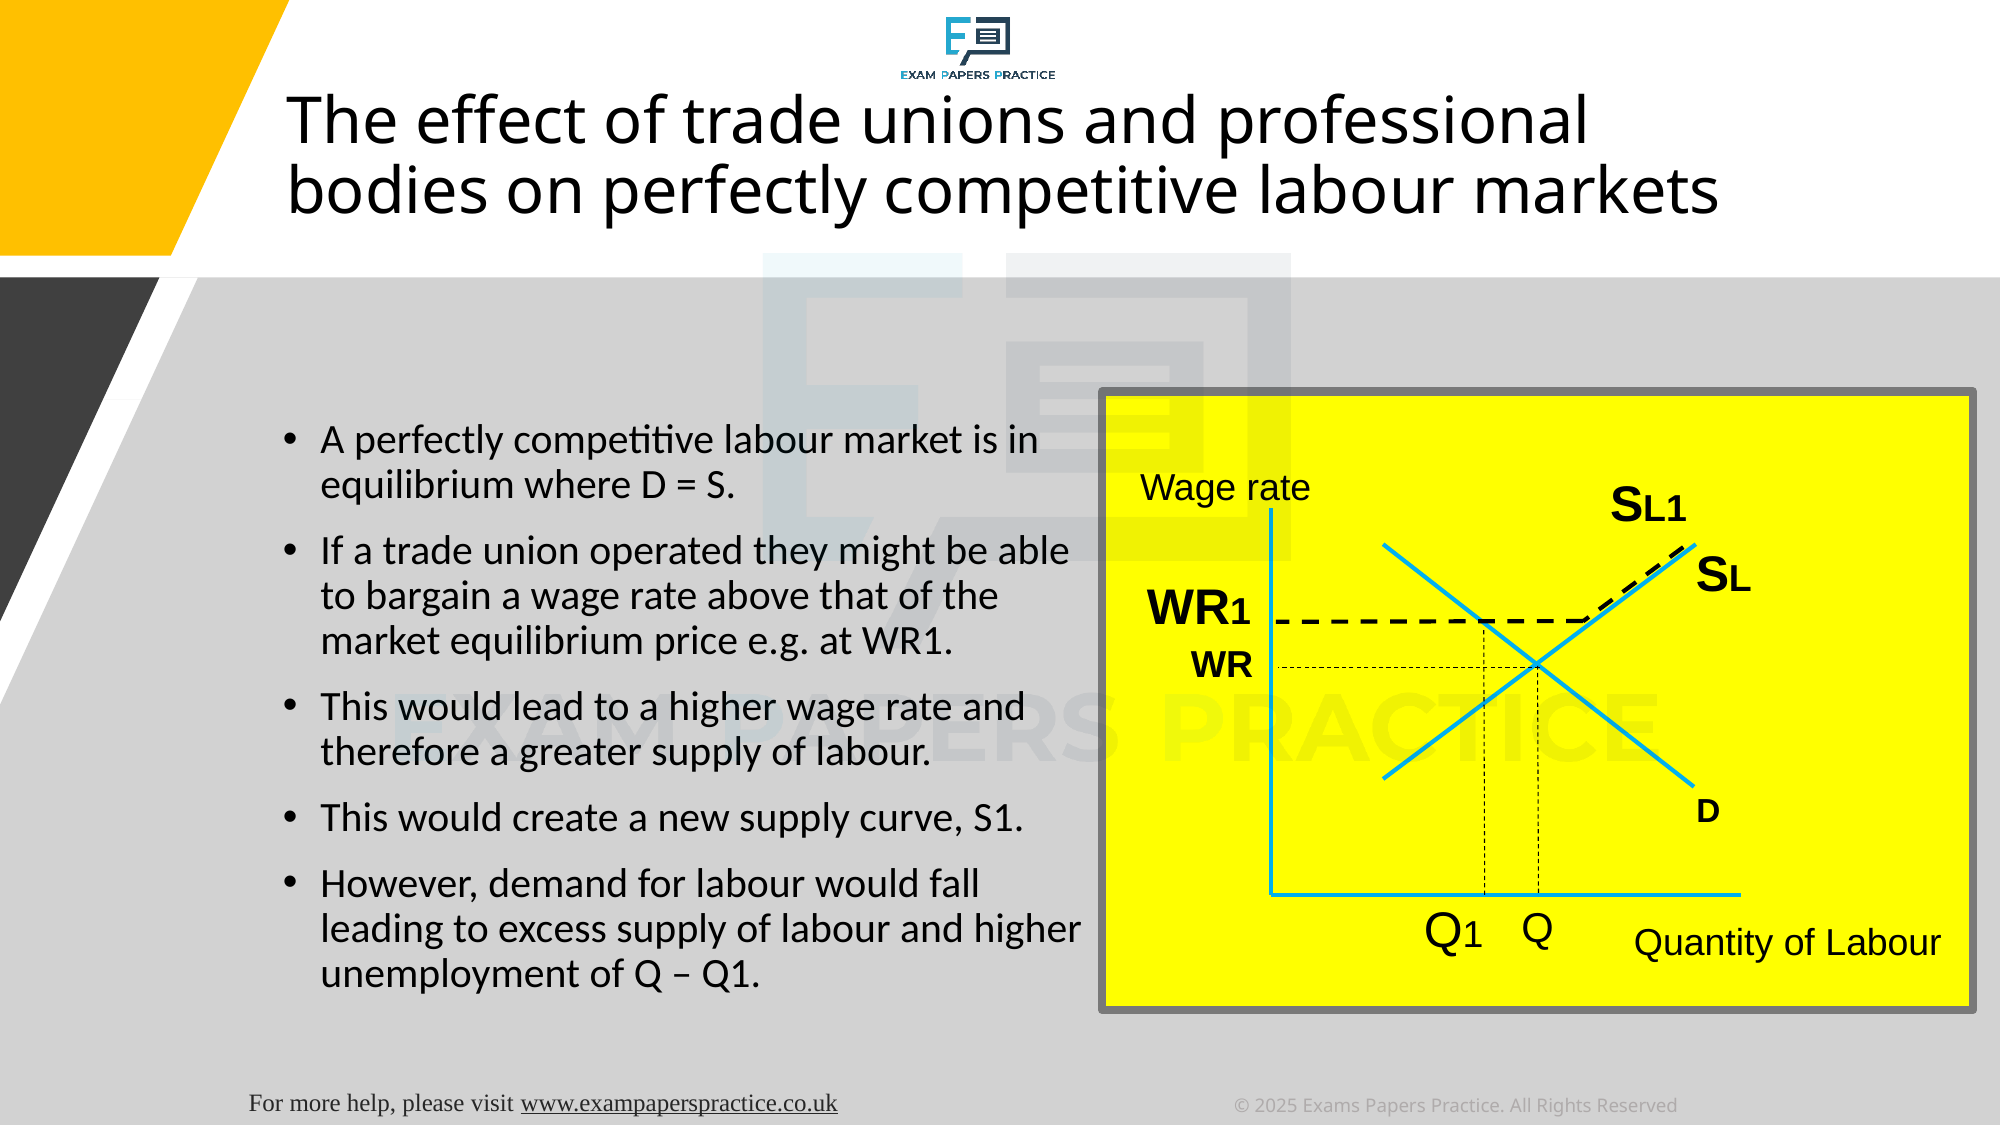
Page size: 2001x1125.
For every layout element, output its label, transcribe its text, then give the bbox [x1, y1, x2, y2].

picture [395, 253, 1659, 762]
text_box [0, 0, 291, 257]
picture [1542, 576, 1659, 755]
picture [1412, 668, 1656, 762]
text_box [0, 276, 162, 622]
title The effect of trade unions and professional bodies on perfectly competitive labour markets [271, 60, 1808, 255]
text_box © 2025 Exams Papers Practice. All Rights Reserved [1205, 1086, 1706, 1124]
text_box For more help, please visit www.exampaperspractice.co.uk [212, 1078, 875, 1118]
text_box [0, 276, 2000, 1125]
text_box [1102, 391, 1974, 1010]
list A perfectly competitive labour market is in equilibrium where D = S. If a trade union operated they might be able to bargain a wage rate above that of the market equilibrium price e.g. at WR1. This would lead to a higher wage rate and therefore a greater supply of labour. This would create a new supply curve, S1. However, demand for labour would fall leading to excess supply of labour and higher unemployment of Q – Q1. [267, 410, 1110, 1065]
picture [901, 17, 1055, 79]
